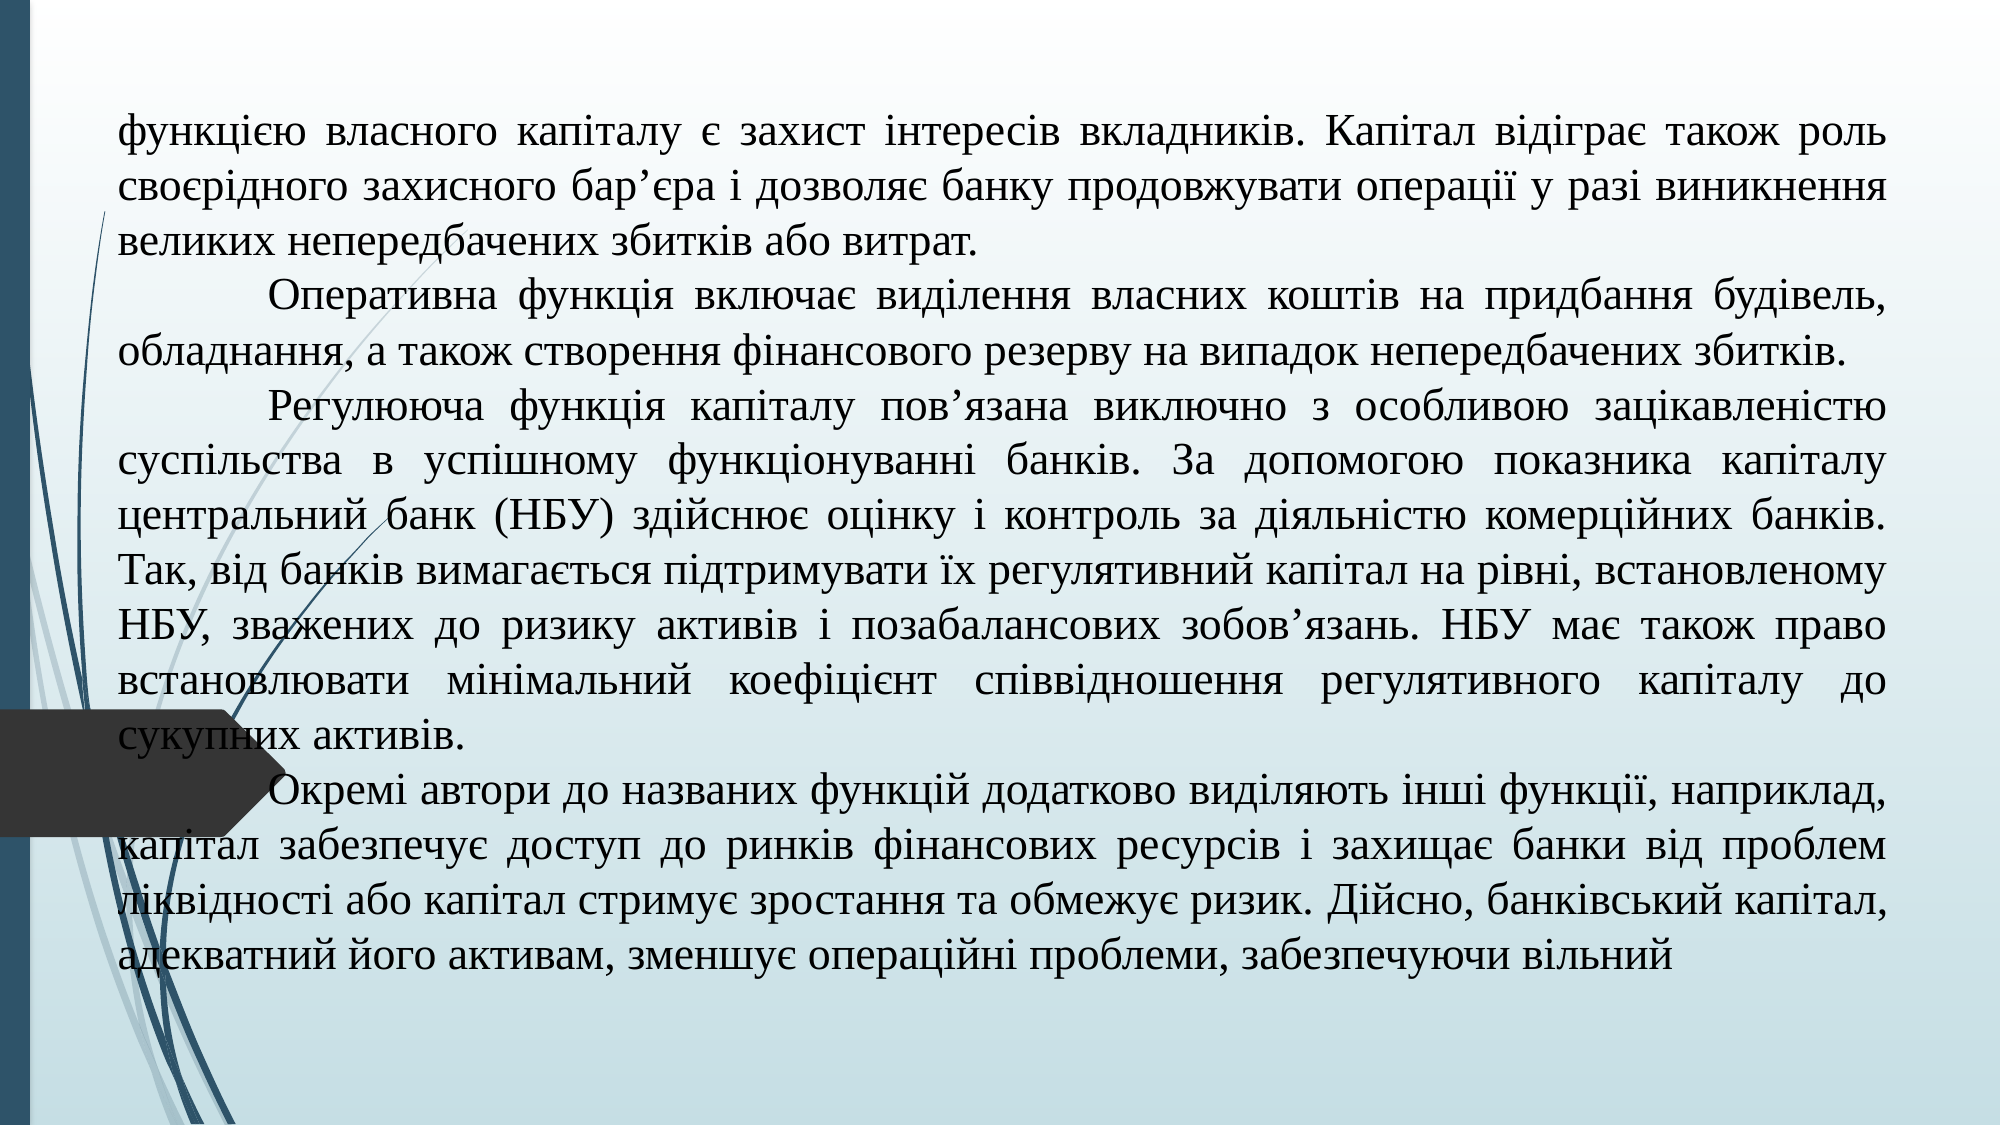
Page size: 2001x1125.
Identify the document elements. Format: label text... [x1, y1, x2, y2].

subtitle функцією власного капіталу є захист інтересів вкладників. Капітал відіграє також роль своєрідного захисного бар’єра і дозволяє банку продовжувати операції у разі виникнення великих непередбачених збитків або витрат. Оперативна функція включає виділення власних коштів на придбання будівель, обладнання, а також створення фінансового резерву на випадок непередбачених збитків. Регулююча функція капіталу пов’язана виключно з особливою зацікавленістю суспільства в успішному функціонуванні банків. За допомогою показника капіталу центральний банк (НБУ) здійснює оцінку і контроль за діяльністю комерційних банків. Так, від банків вимагається підтримувати їх регулятивний капітал на рівні, встановленому НБУ, зважених до ризику активів і позабалансових зобов’язань. НБУ має також право встановлювати мінімальний коефіцієнт співвідношення регулятивного капіталу до сукупних активів. Окремі автори до названих функцій додатково виділяють інші функції, наприклад, капітал забезпечує доступ до ринків фінансових ресурсів і захищає банки від проблем ліквідності або капітал стримує зростання та обмежує ризик. Дійсно, банківський капітал, адекватний його активам, зменшує операційні проблеми, забезпечуючи вільний [102, 92, 1904, 1027]
